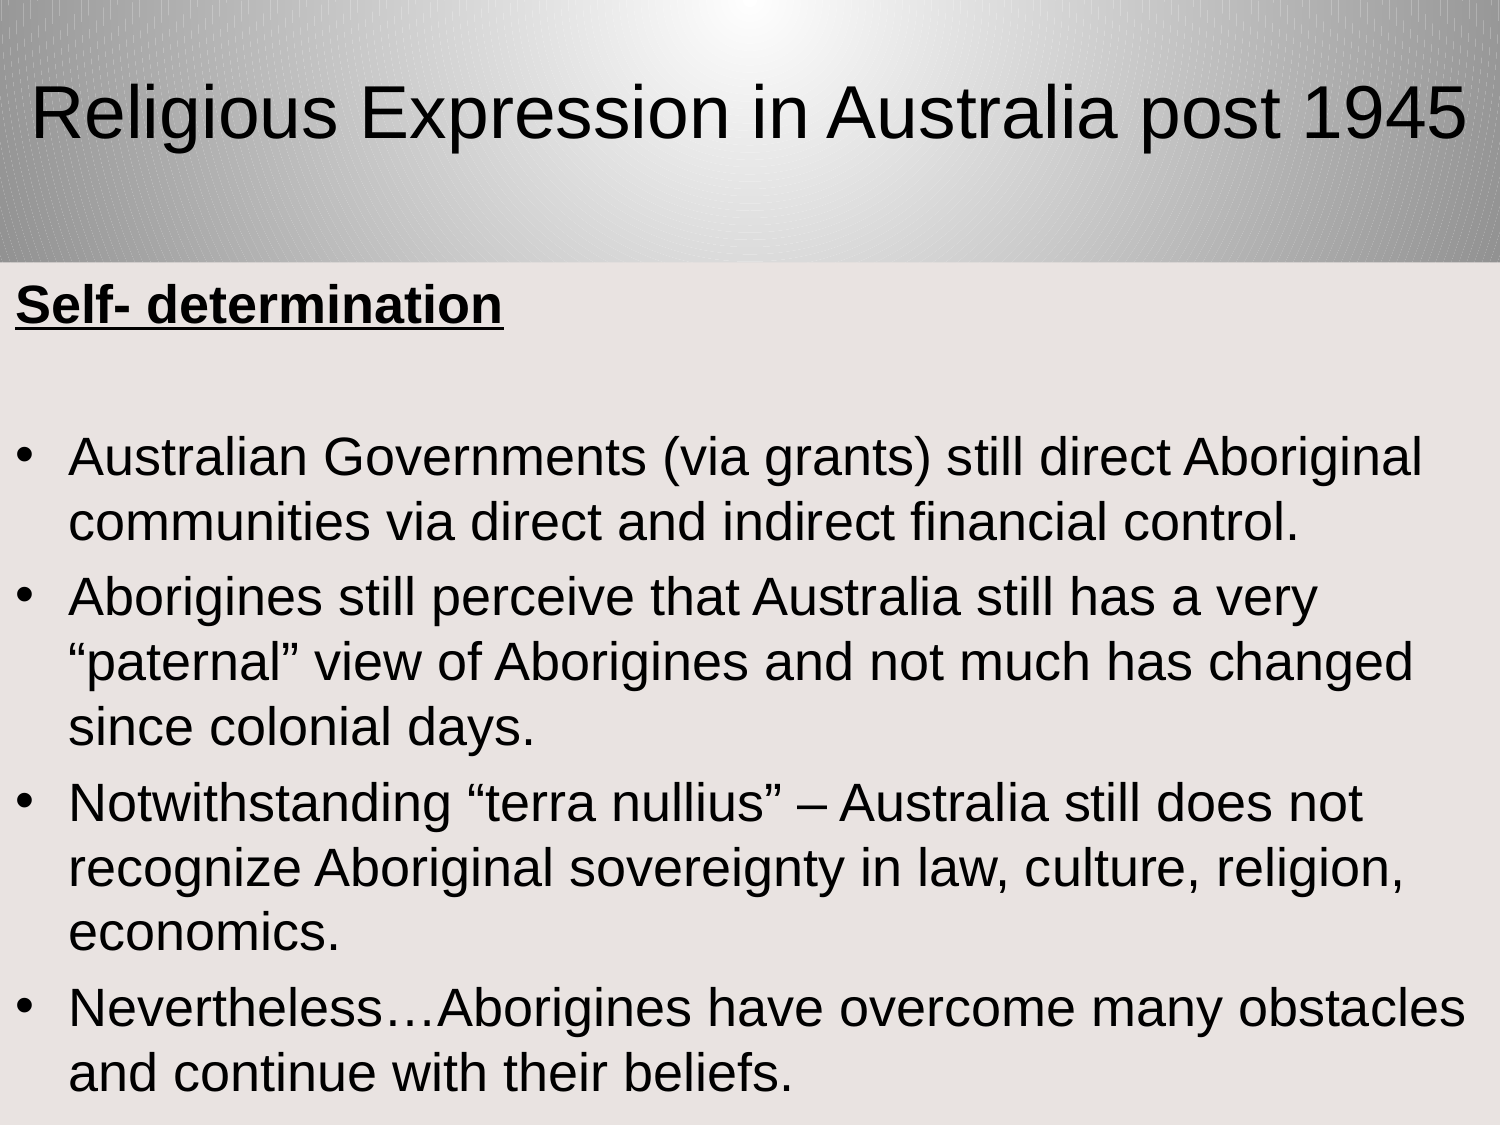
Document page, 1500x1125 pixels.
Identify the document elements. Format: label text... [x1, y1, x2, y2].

list Self- determination Australian Governments (via grants) still direct Aboriginal communities via direct and indirect financial control. Aborigines still perceive that Australia still has a very “paternal” view of Aborigines and not much has changed since colonial days. Notwithstanding “terra nullius” – Australia still does not recognize Aboriginal sovereignty in law, culture, religion, economics. Nevertheless…Aborigines have overcome many obstacles and continue with their beliefs. [0, 262, 1500, 1125]
title Religious Expression in Australia post 1945 [0, 45, 1500, 173]
